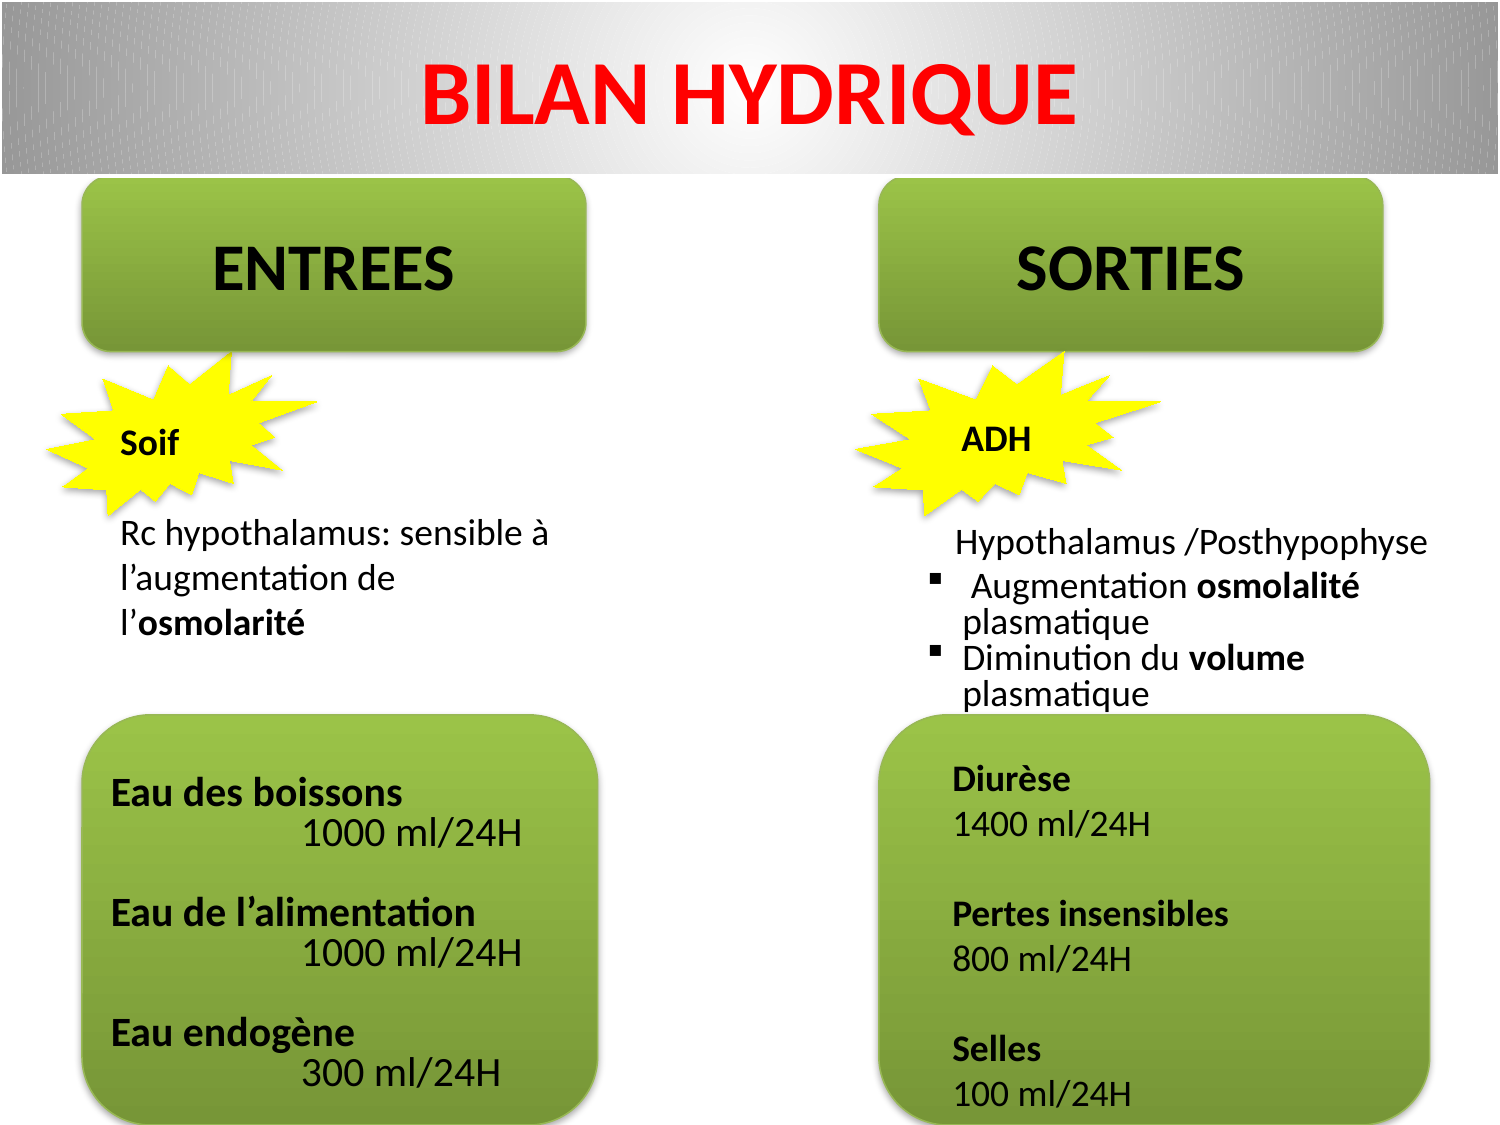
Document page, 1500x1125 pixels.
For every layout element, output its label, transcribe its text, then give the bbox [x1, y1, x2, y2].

text_box ADH [855, 351, 1161, 515]
text_box [46, 411, 105, 490]
text_box [878, 722, 1431, 1125]
text_box Hypothalamus /Posthypophyse [796, 515, 1500, 562]
text_box ENTREES [81, 178, 587, 353]
text_box [102, 360, 317, 410]
text_box Soif Rc hypothalamus: sensible à l’augmentation de l’osmolarité [105, 410, 586, 597]
text_box BILAN HYDRIQUE [0, 0, 1500, 178]
text_box [99, 1103, 581, 1125]
text_box Eau des boissons 1000 ml/24H Eau de l’alimentation 1000 ml/24H Eau endogène 300 ml/24H [0, 597, 645, 1103]
text_box SORTIES [878, 178, 1384, 353]
text_box Augmentation osmolalité plasmatique Diminution du volume plasmatique [761, 562, 1500, 722]
text_box Diurèse 1400 ml/24H Pertes insensibles 800 ml/24H Selles 100 ml/24H [937, 746, 1383, 1121]
